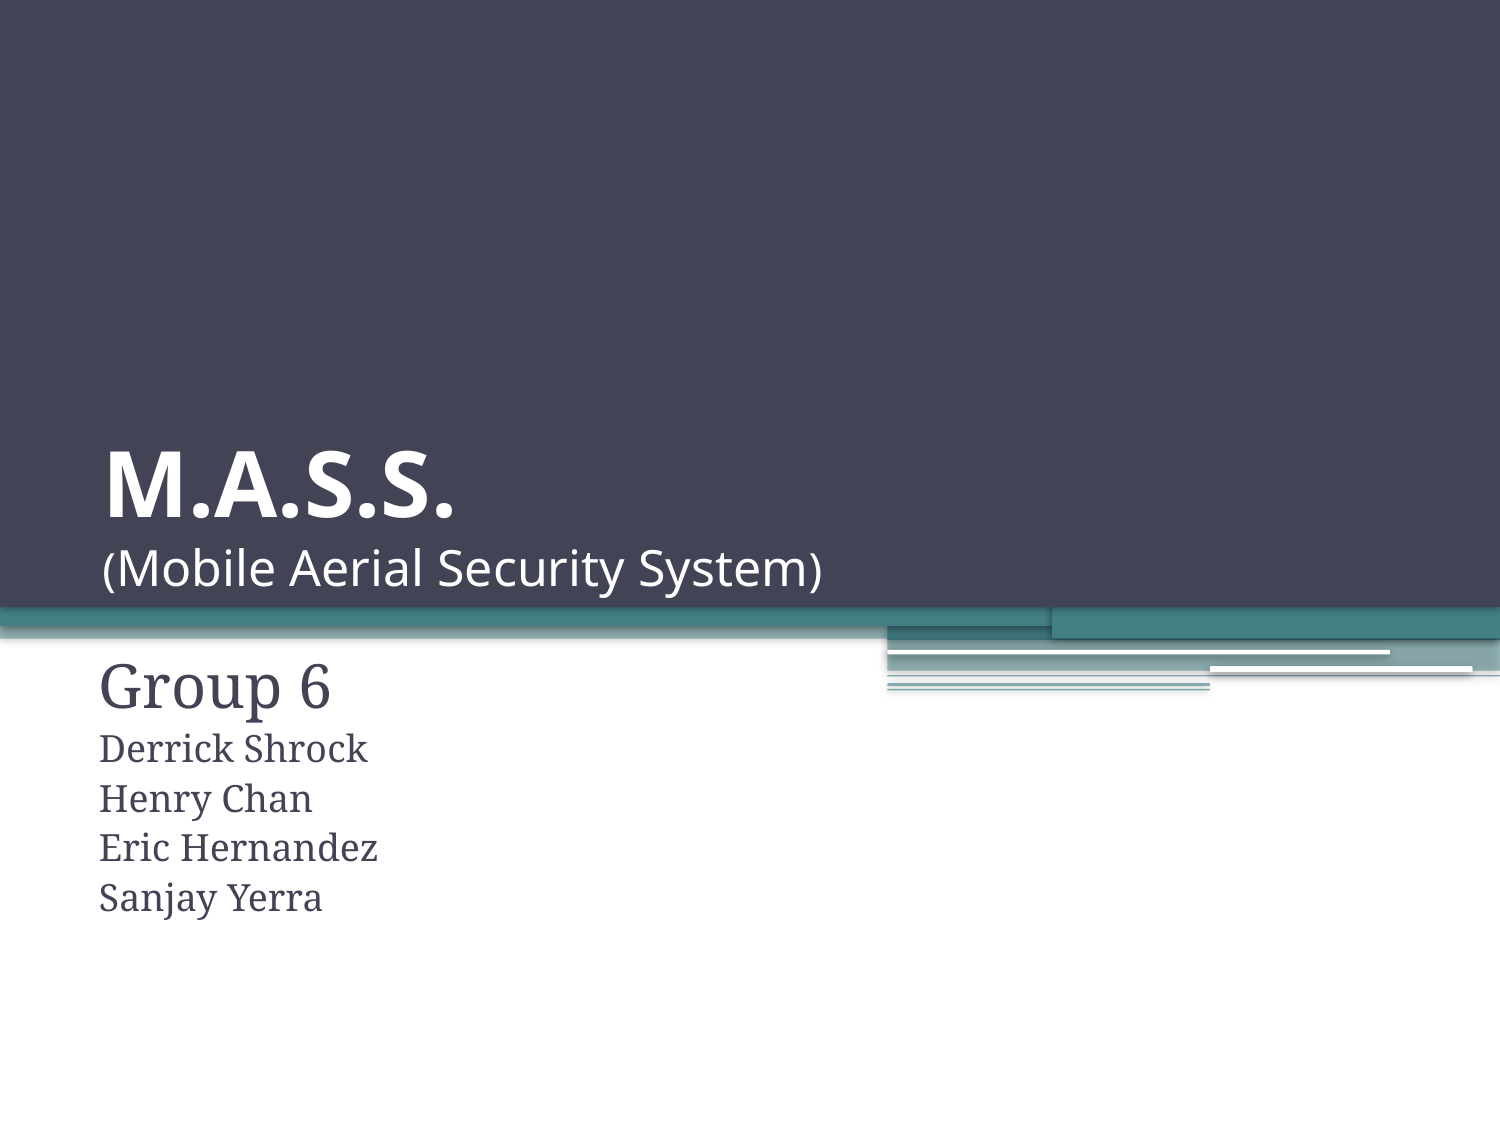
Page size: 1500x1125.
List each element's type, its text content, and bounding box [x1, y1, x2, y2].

title M.A.S.S. (Mobile Aerial Security System) [87, 362, 1475, 604]
subtitle Group 6 Derrick Shrock Henry Chan Eric Hernandez Sanjay Yerra [75, 639, 888, 928]
